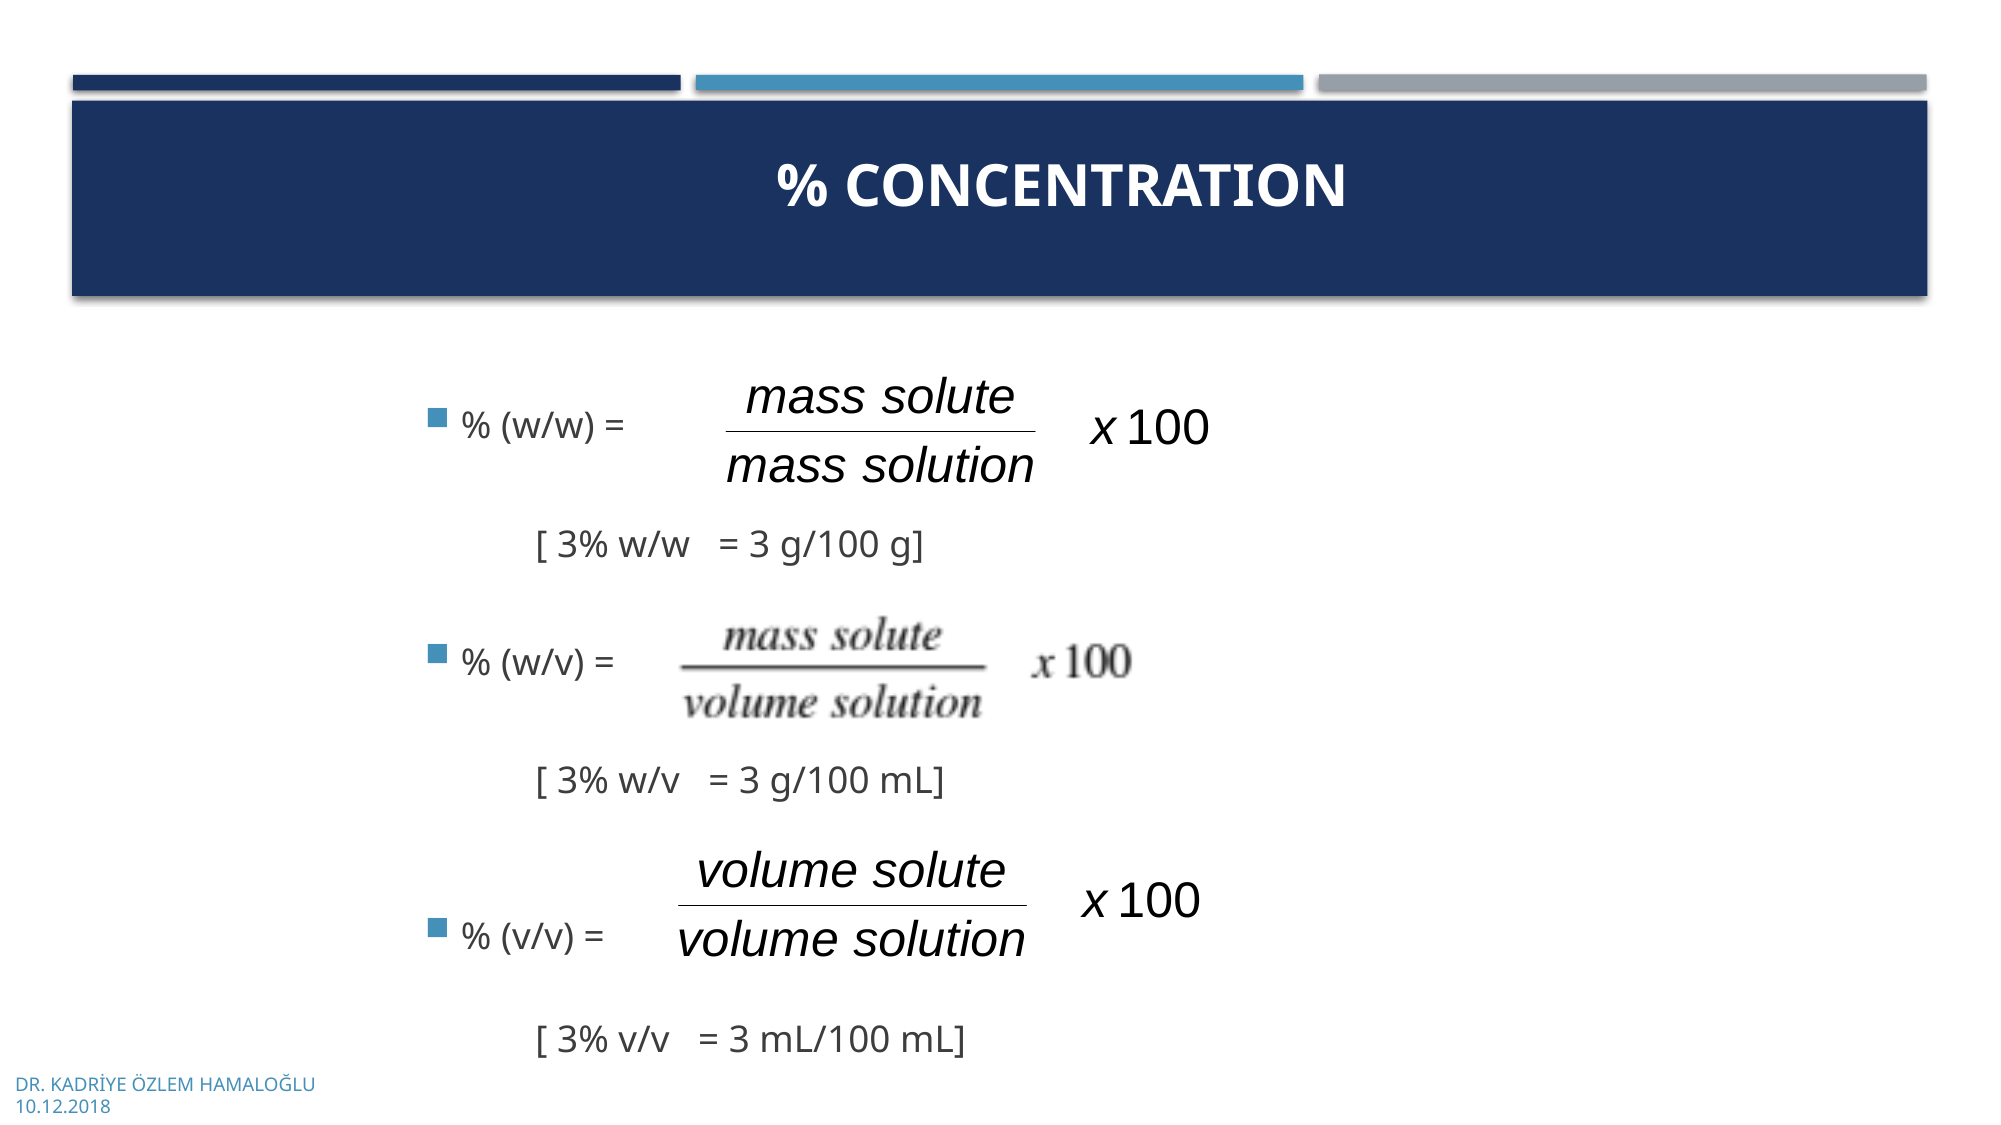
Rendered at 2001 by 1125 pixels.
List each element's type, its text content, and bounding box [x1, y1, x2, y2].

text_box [673, 602, 1136, 735]
list % (w/w) = [ 3% w/w = 3 g/100 g] % (w/v) = [ 3% w/v = 3 g/100 mL] % (v/v) = [ 3% v/v = 3 mL/100 mL] [409, 290, 1685, 1066]
footer DR. KADRİYE ÖZLEM HAMALOĞLU 10.12.2018 [0, 1065, 1135, 1125]
title % Concentration [425, 37, 1700, 225]
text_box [673, 842, 1205, 973]
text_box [721, 368, 1213, 500]
